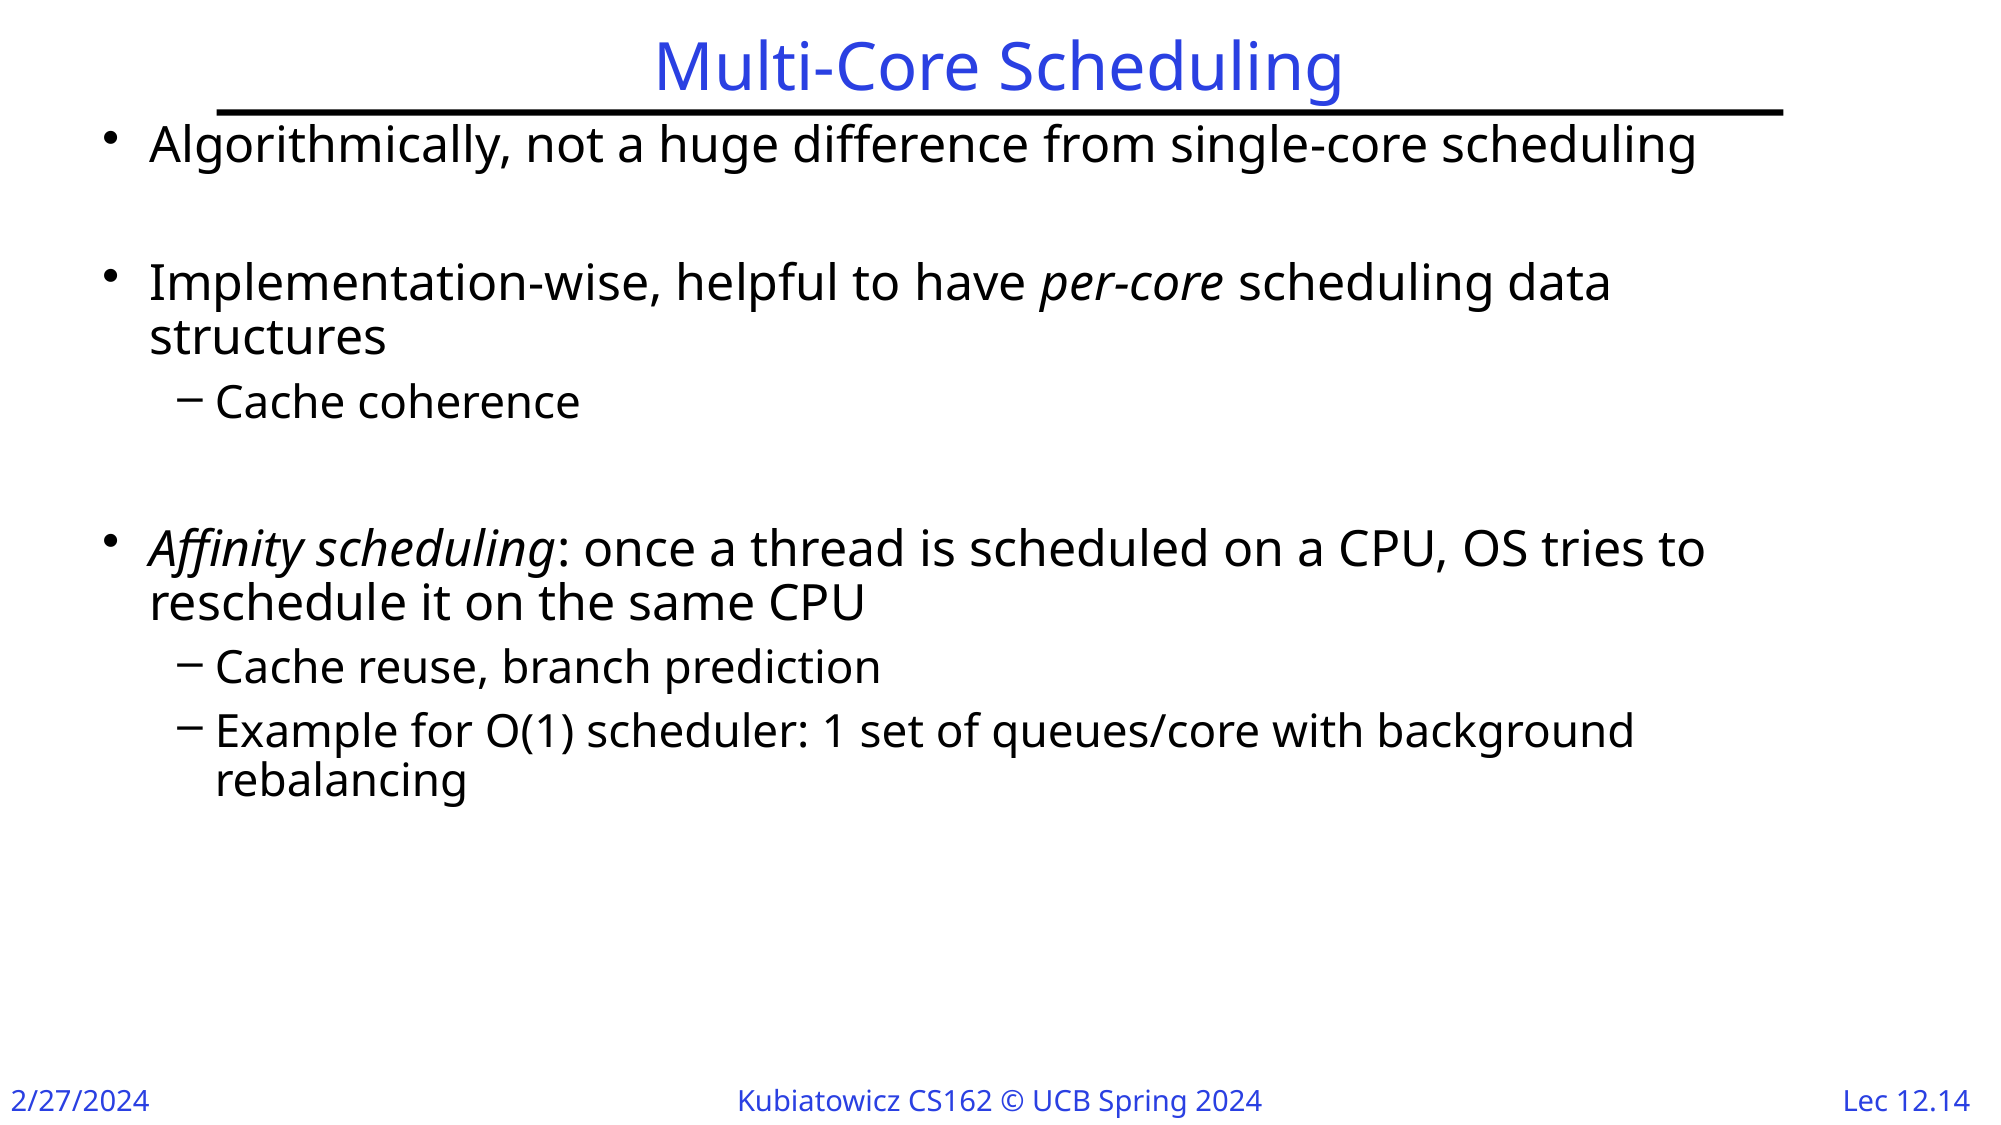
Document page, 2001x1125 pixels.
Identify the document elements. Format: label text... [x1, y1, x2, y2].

title Multi-Core Scheduling [216, 24, 1784, 112]
list Algorithmically, not a huge difference from single-core scheduling Implementation-wise, helpful to have per-core scheduling data structures Cache coherence Affinity scheduling: once a thread is scheduled on a CPU, OS tries to reschedule it on the same CPU Cache reuse, branch prediction Example for O(1) scheduler: 1 set of queues/core with background rebalancing [87, 112, 1880, 950]
